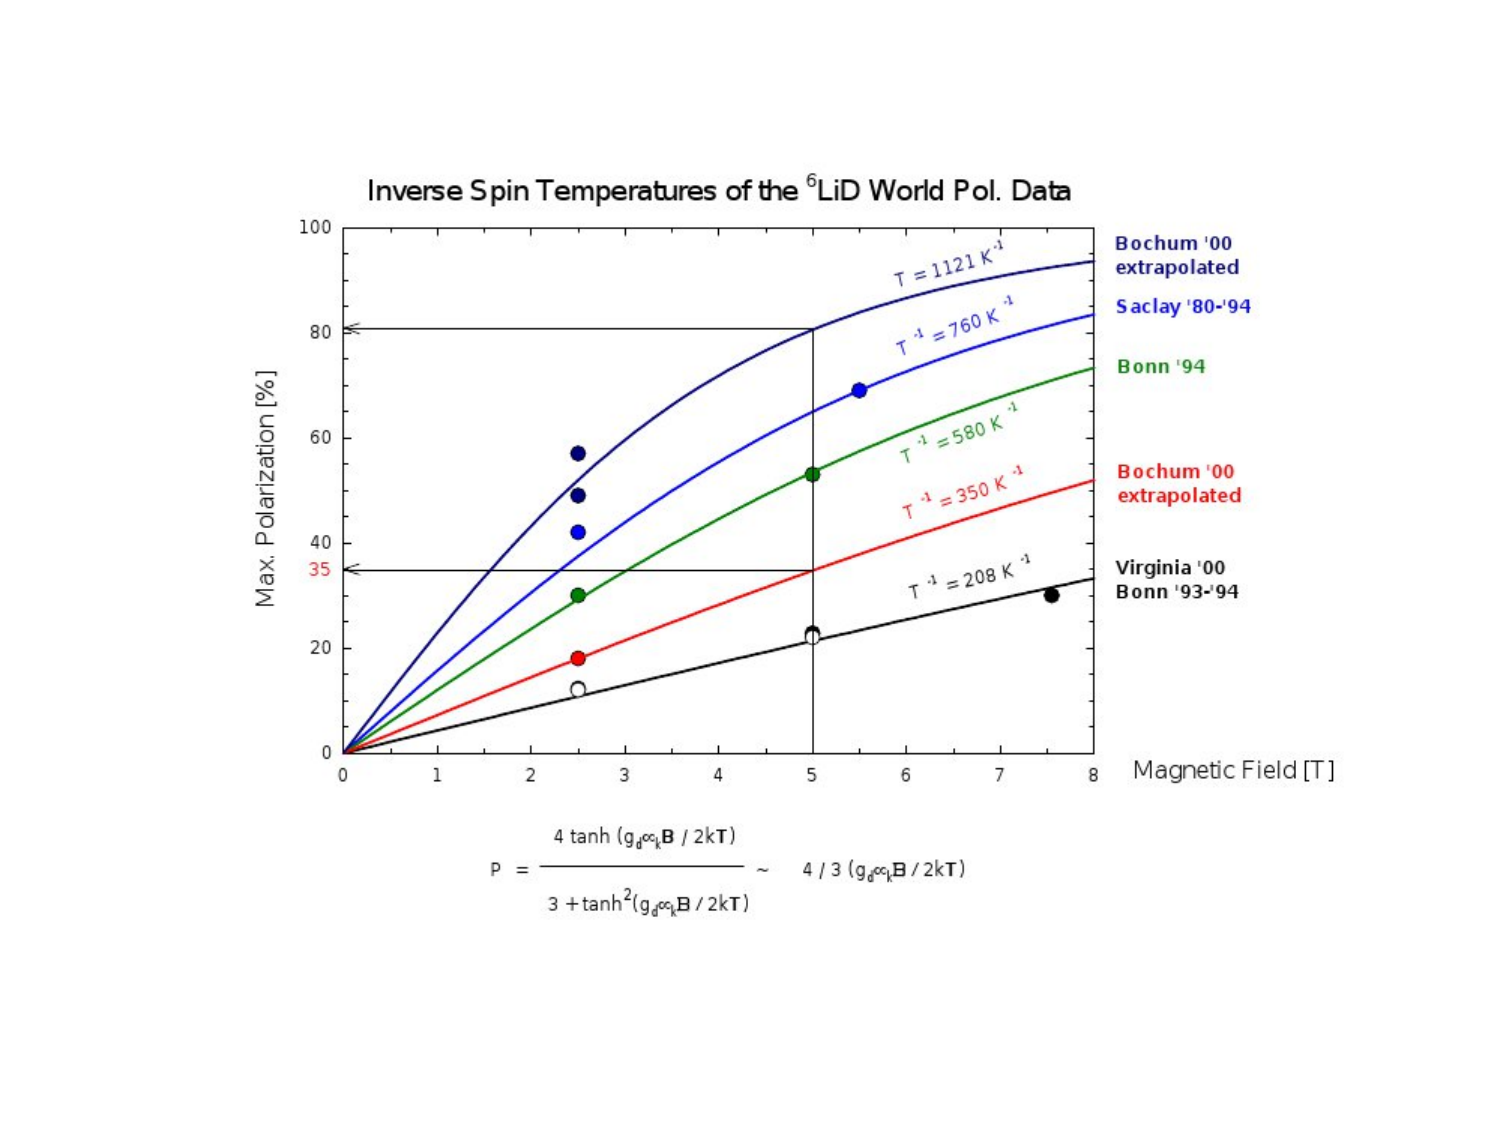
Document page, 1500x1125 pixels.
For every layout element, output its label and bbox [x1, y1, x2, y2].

picture [131, 79, 1369, 1046]
